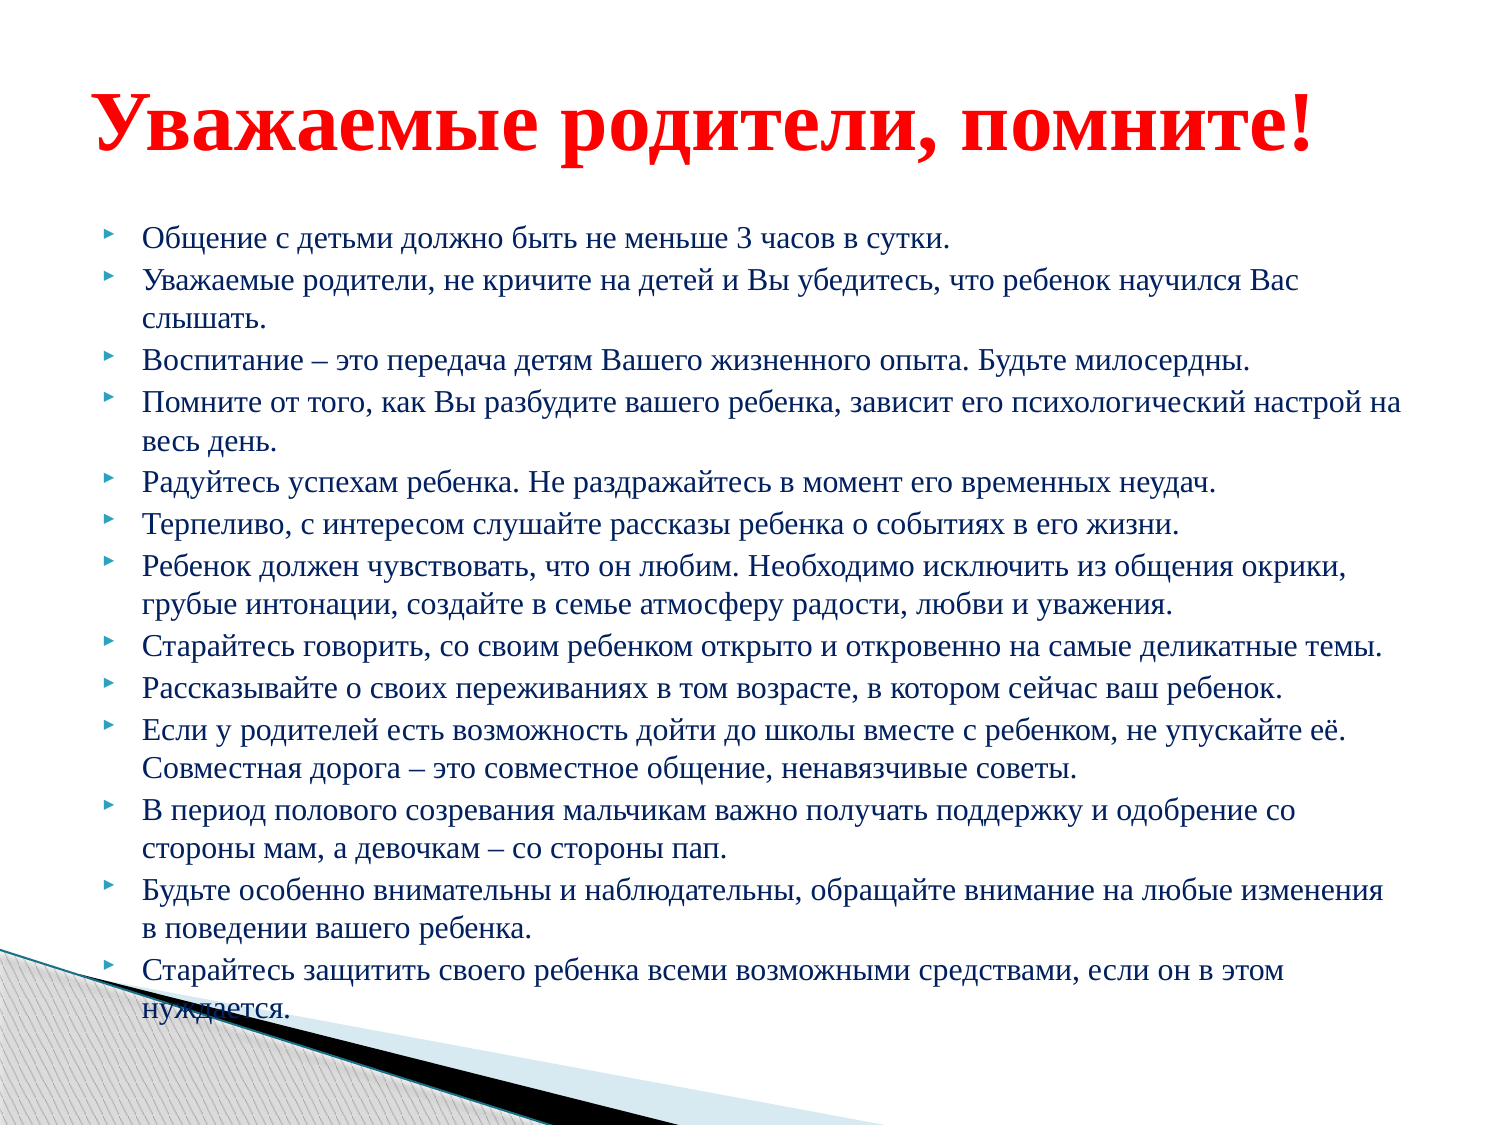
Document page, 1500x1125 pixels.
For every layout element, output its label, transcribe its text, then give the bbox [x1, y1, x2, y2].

list Общение с детьми должно быть не меньше 3 часов в сутки. Уважаемые родители, не кричите на детей и Вы убедитесь, что ребенок научился Вас слышать. Воспитание – это передача детям Вашего жизненного опыта. Будьте милосердны. Помните от того, как Вы разбудите вашего ребенка, зависит его психологический настрой на весь день. Радуйтесь успехам ребенка. Не раздражайтесь в момент его временных неудач. Терпеливо, с интересом слушайте рассказы ребенка о событиях в его жизни. Ребенок должен чувствовать, что он любим. Необходимо исключить из общения окрики, грубые интонации, создайте в семье атмосферу радости, любви и уважения. Старайтесь говорить, со своим ребенком открыто и откровенно на самые деликатные темы. Рассказывайте о своих переживаниях в том возрасте, в котором сейчас ваш ребенок. Если у родителей есть возможность дойти до школы вместе с ребенком, не упускайте её. Совместная дорога – это совместное общение, ненавязчивые советы. В период полового созревания мальчикам важно получать поддержку и одобрение со стороны мам, а девочкам – со стороны пап. Будьте особенно внимательны и наблюдательны, обращайте внимание на любые изменения в поведении вашего ребенка. Старайтесь защитить своего ребенка всеми возможными средствами, если он в этом нуждается. [70, 175, 1421, 1067]
title Уважаемые родители, помните! [75, 45, 1425, 188]
